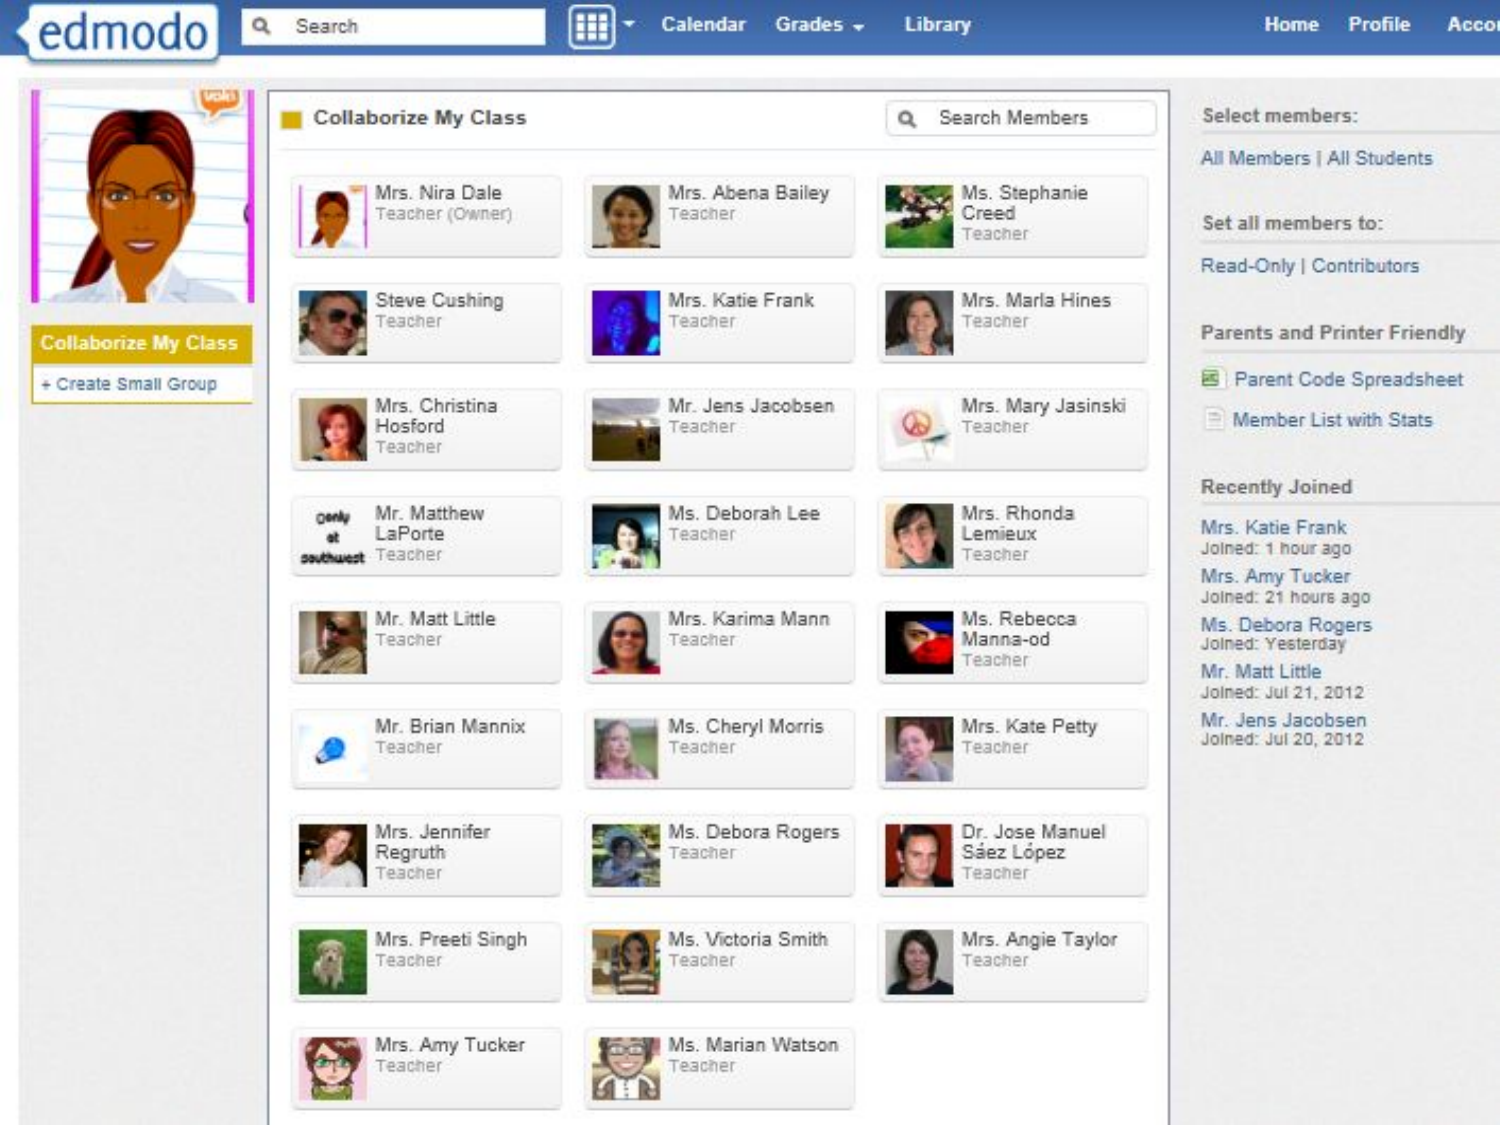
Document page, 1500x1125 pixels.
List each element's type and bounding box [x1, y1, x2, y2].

list [3, 3, 1498, 1120]
